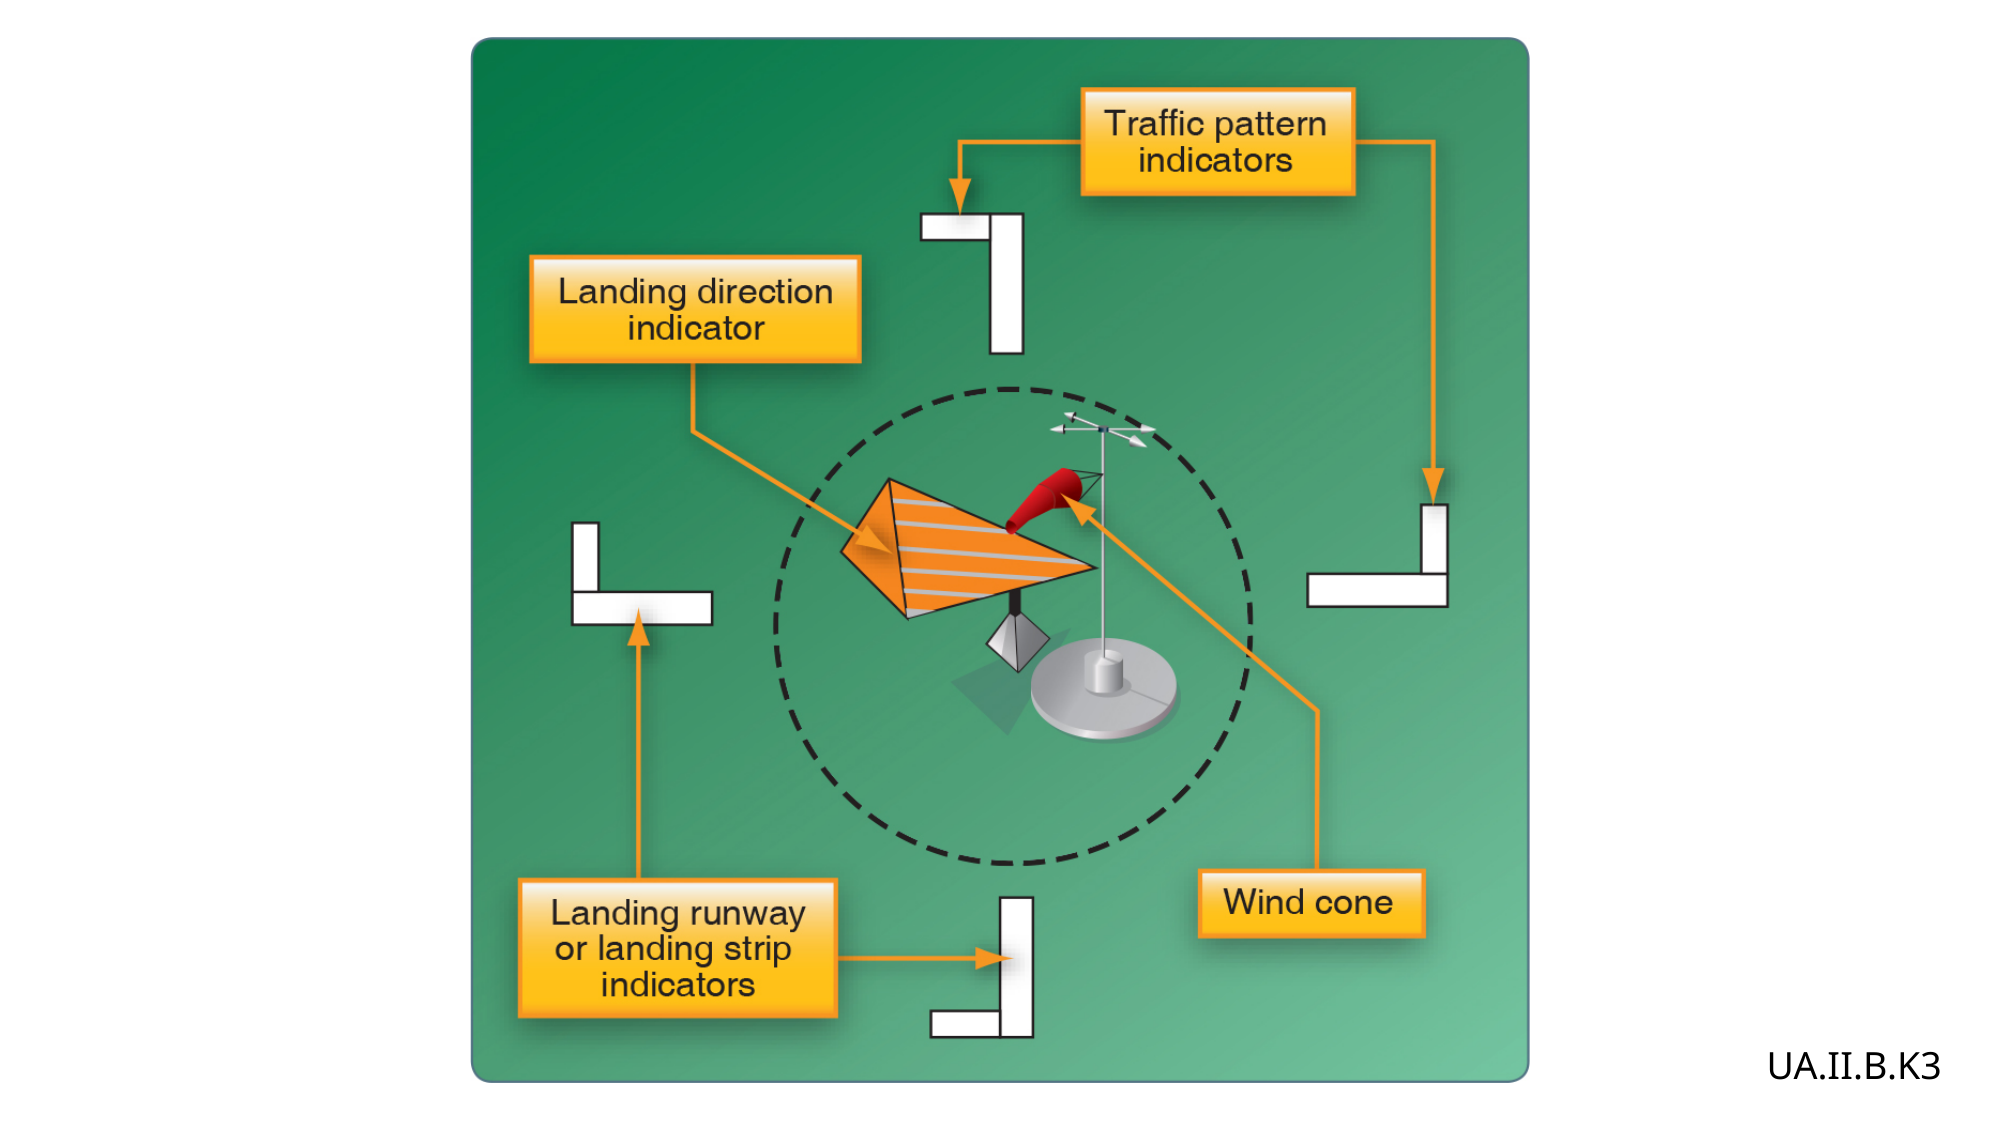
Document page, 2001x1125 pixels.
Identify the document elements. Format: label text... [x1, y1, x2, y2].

picture [470, 36, 1530, 1084]
text_box UA.II.B.K3 [1751, 1034, 1957, 1095]
